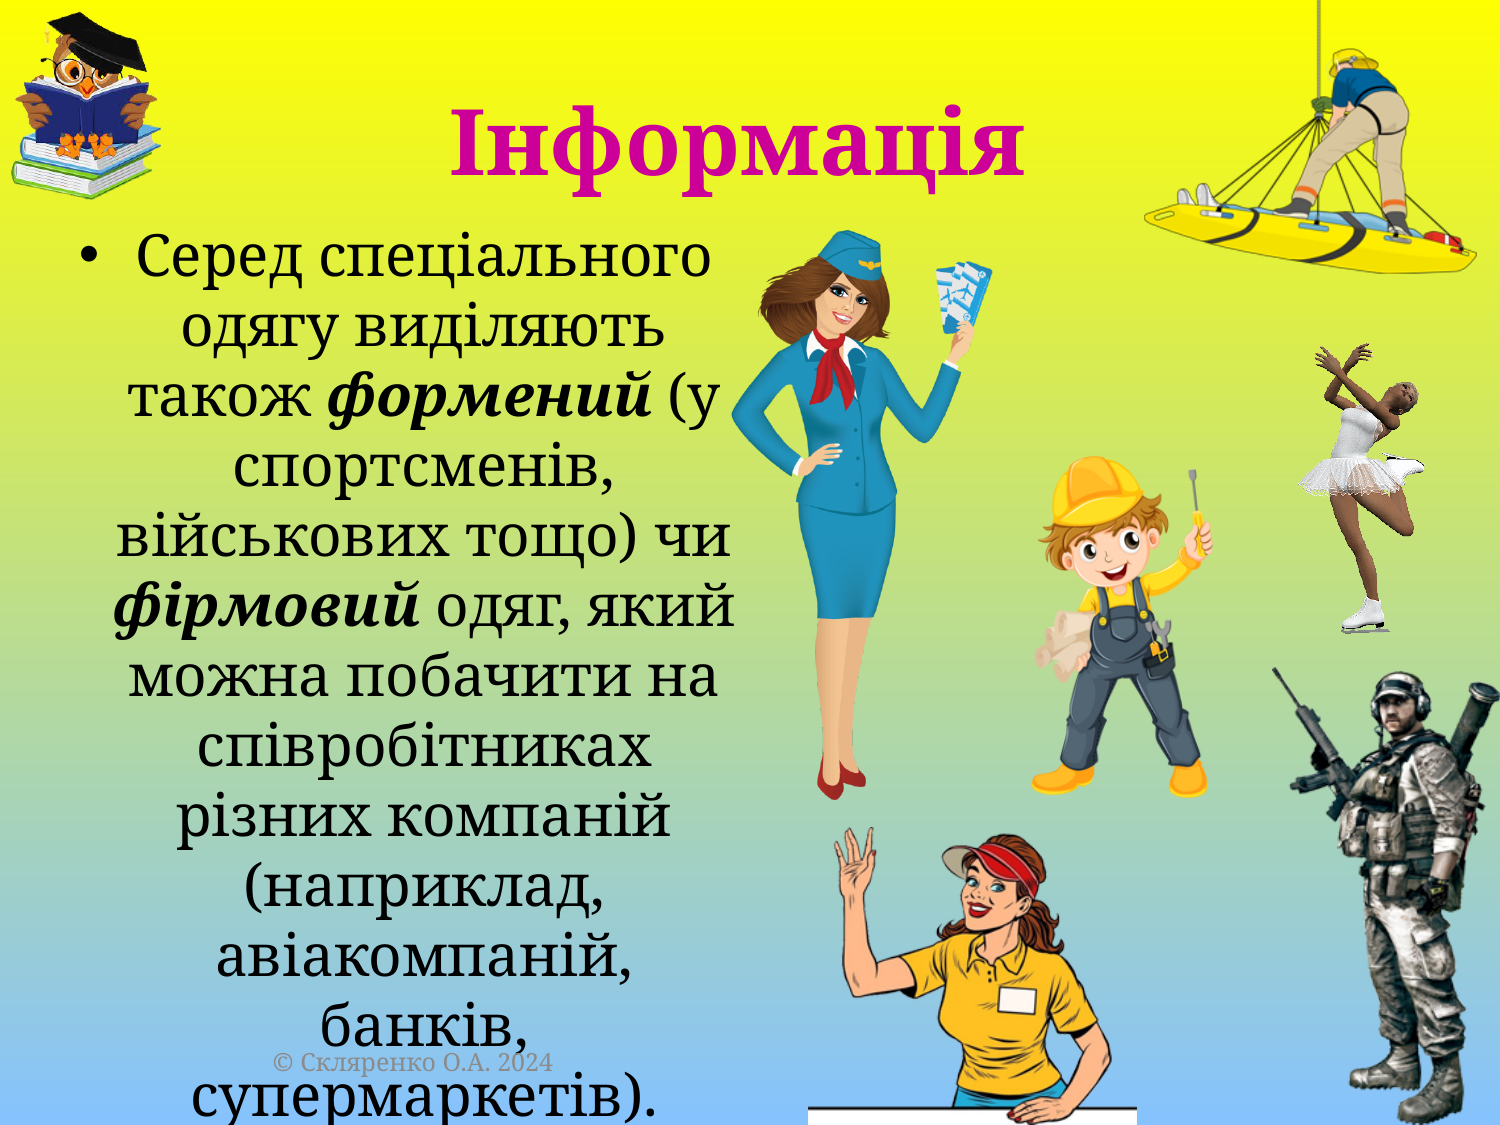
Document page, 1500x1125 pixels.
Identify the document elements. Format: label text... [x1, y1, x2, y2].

picture [1031, 456, 1213, 798]
picture [714, 210, 1020, 821]
title Інформація [75, 45, 1139, 233]
list Серед спеціального одягу виділяють також формений (у спортсменів, військових тощо) чи фірмовий одяг, який можна побачити на співробітниках різних компаній (наприклад, авіакомпаній, банків, супермаркетів). [35, 210, 757, 1032]
picture [1144, 0, 1477, 275]
picture [11, 11, 161, 200]
picture [808, 826, 1137, 1125]
picture [1241, 327, 1455, 658]
footer © Скляренко О.А. 2024 [175, 1031, 651, 1092]
picture [1272, 667, 1500, 1125]
